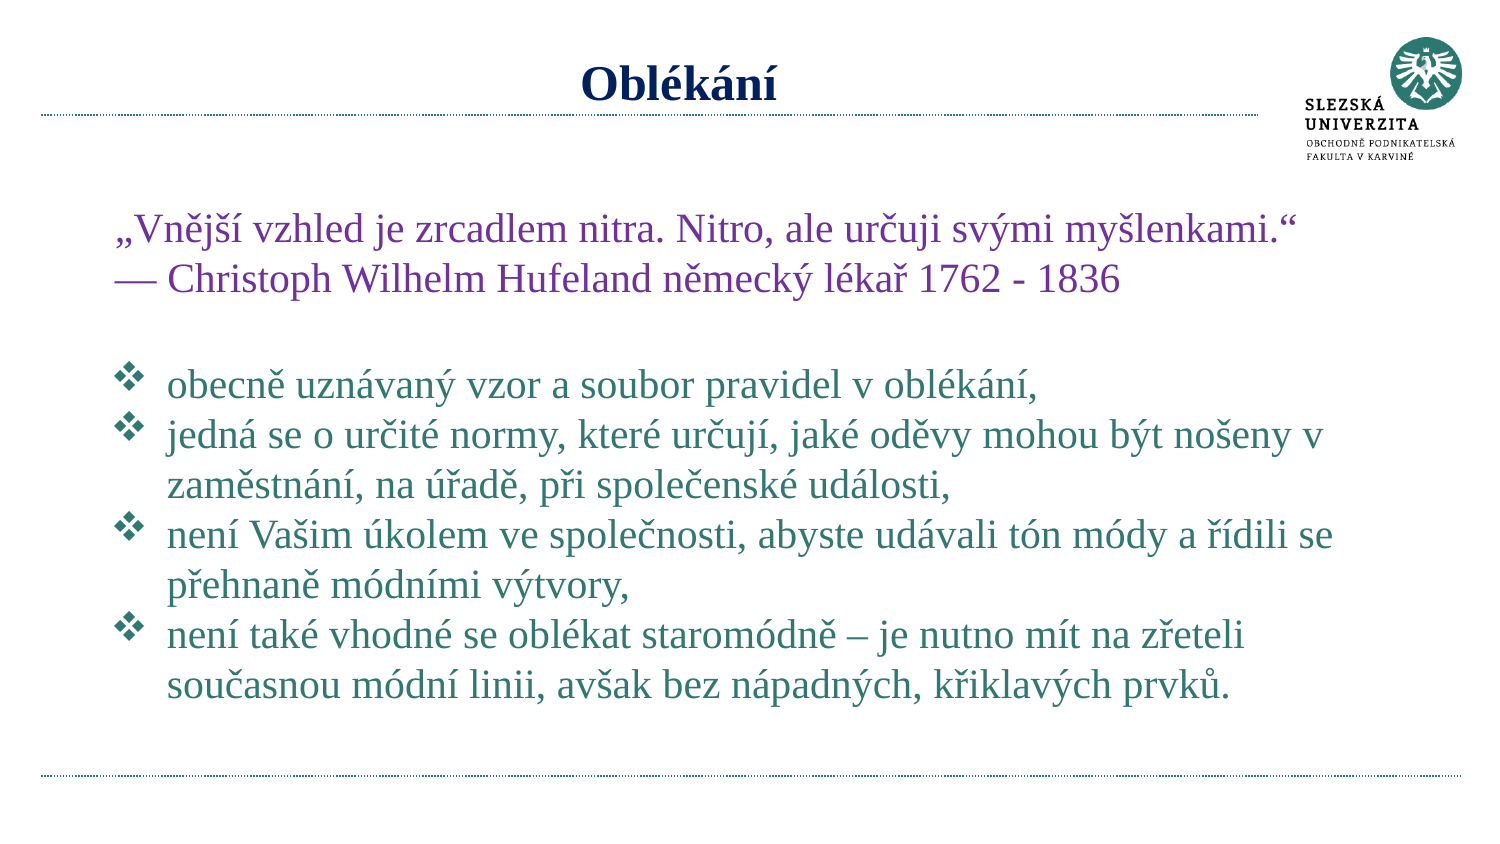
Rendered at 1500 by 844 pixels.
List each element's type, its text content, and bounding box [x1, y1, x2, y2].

text_box „Vnější vzhled je zrcadlem nitra. Nitro, ale určuji svými myšlenkami.“ — Christoph Wilhelm Hufeland německý lékař 1762 - 1836 [100, 193, 1318, 309]
text_box obecně uznávaný vzor a soubor pravidel v oblékání, jedná se o určité normy, které určují, jaké oděvy mohou být nošeny v zaměstnání, na úřadě, při společenské události, není Vašim úkolem ve společnosti, abyste udávali tón módy a řídili se přehnaně módními výtvory, není také vhodné se oblékat staromódně – je nutno mít na zřeteli současnou módní linii, avšak bez nápadných, křiklavých prvků. [95, 349, 1431, 715]
title Oblékání [53, 43, 1318, 127]
picture [1305, 37, 1462, 160]
